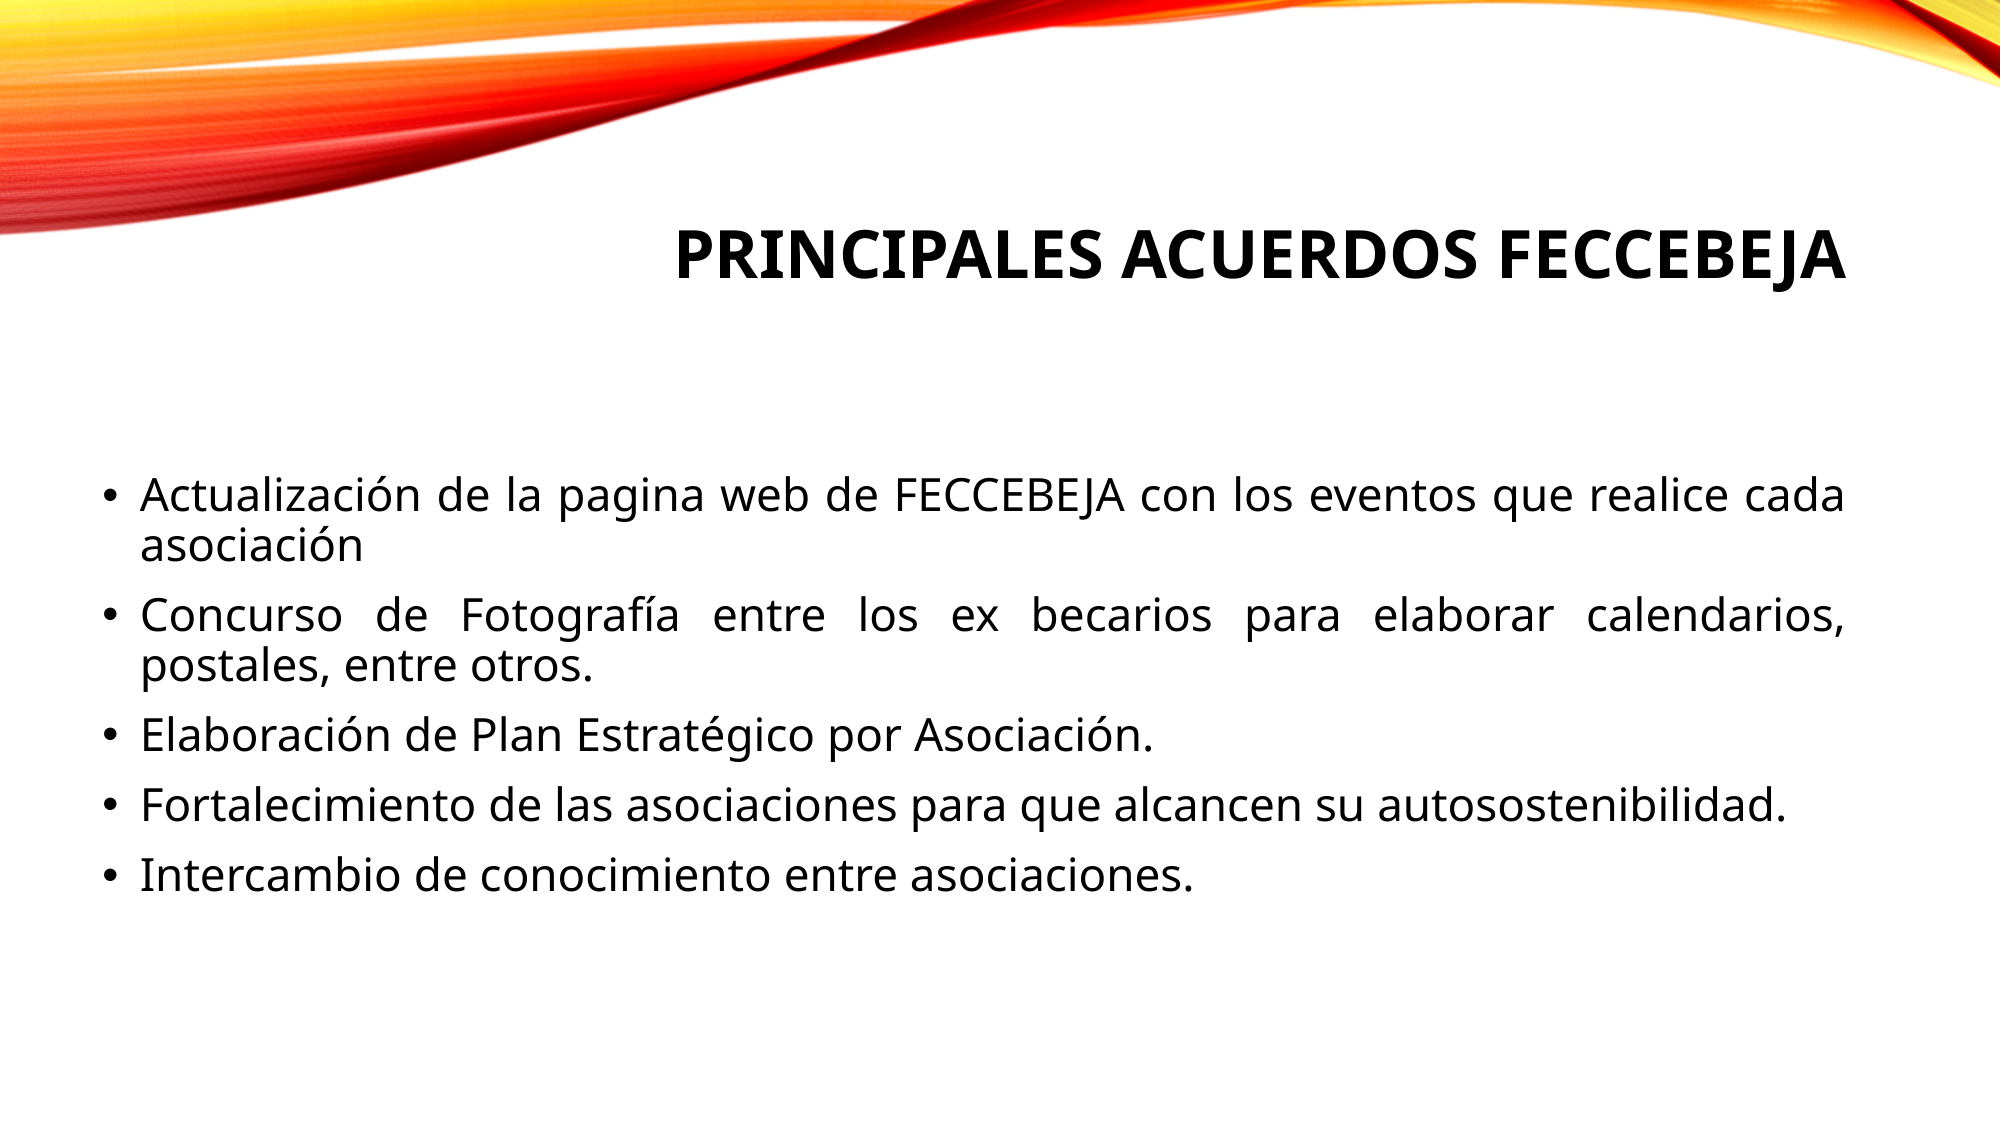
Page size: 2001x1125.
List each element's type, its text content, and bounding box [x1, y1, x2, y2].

picture [0, 0, 2000, 237]
list Actualización de la pagina web de FECCEBEJA con los eventos que realice cada asociación Concurso de Fotografía entre los ex becarios para elaborar calendarios, postales, entre otros. Elaboración de Plan Estratégico por Asociación. Fortalecimiento de las asociaciones para que alcancen su autosostenibilidad. Intercambio de conocimiento entre asociaciones. [87, 464, 1863, 1125]
title PRINCIPALES ACUERDOS FECCEBEJA [449, 150, 1863, 363]
